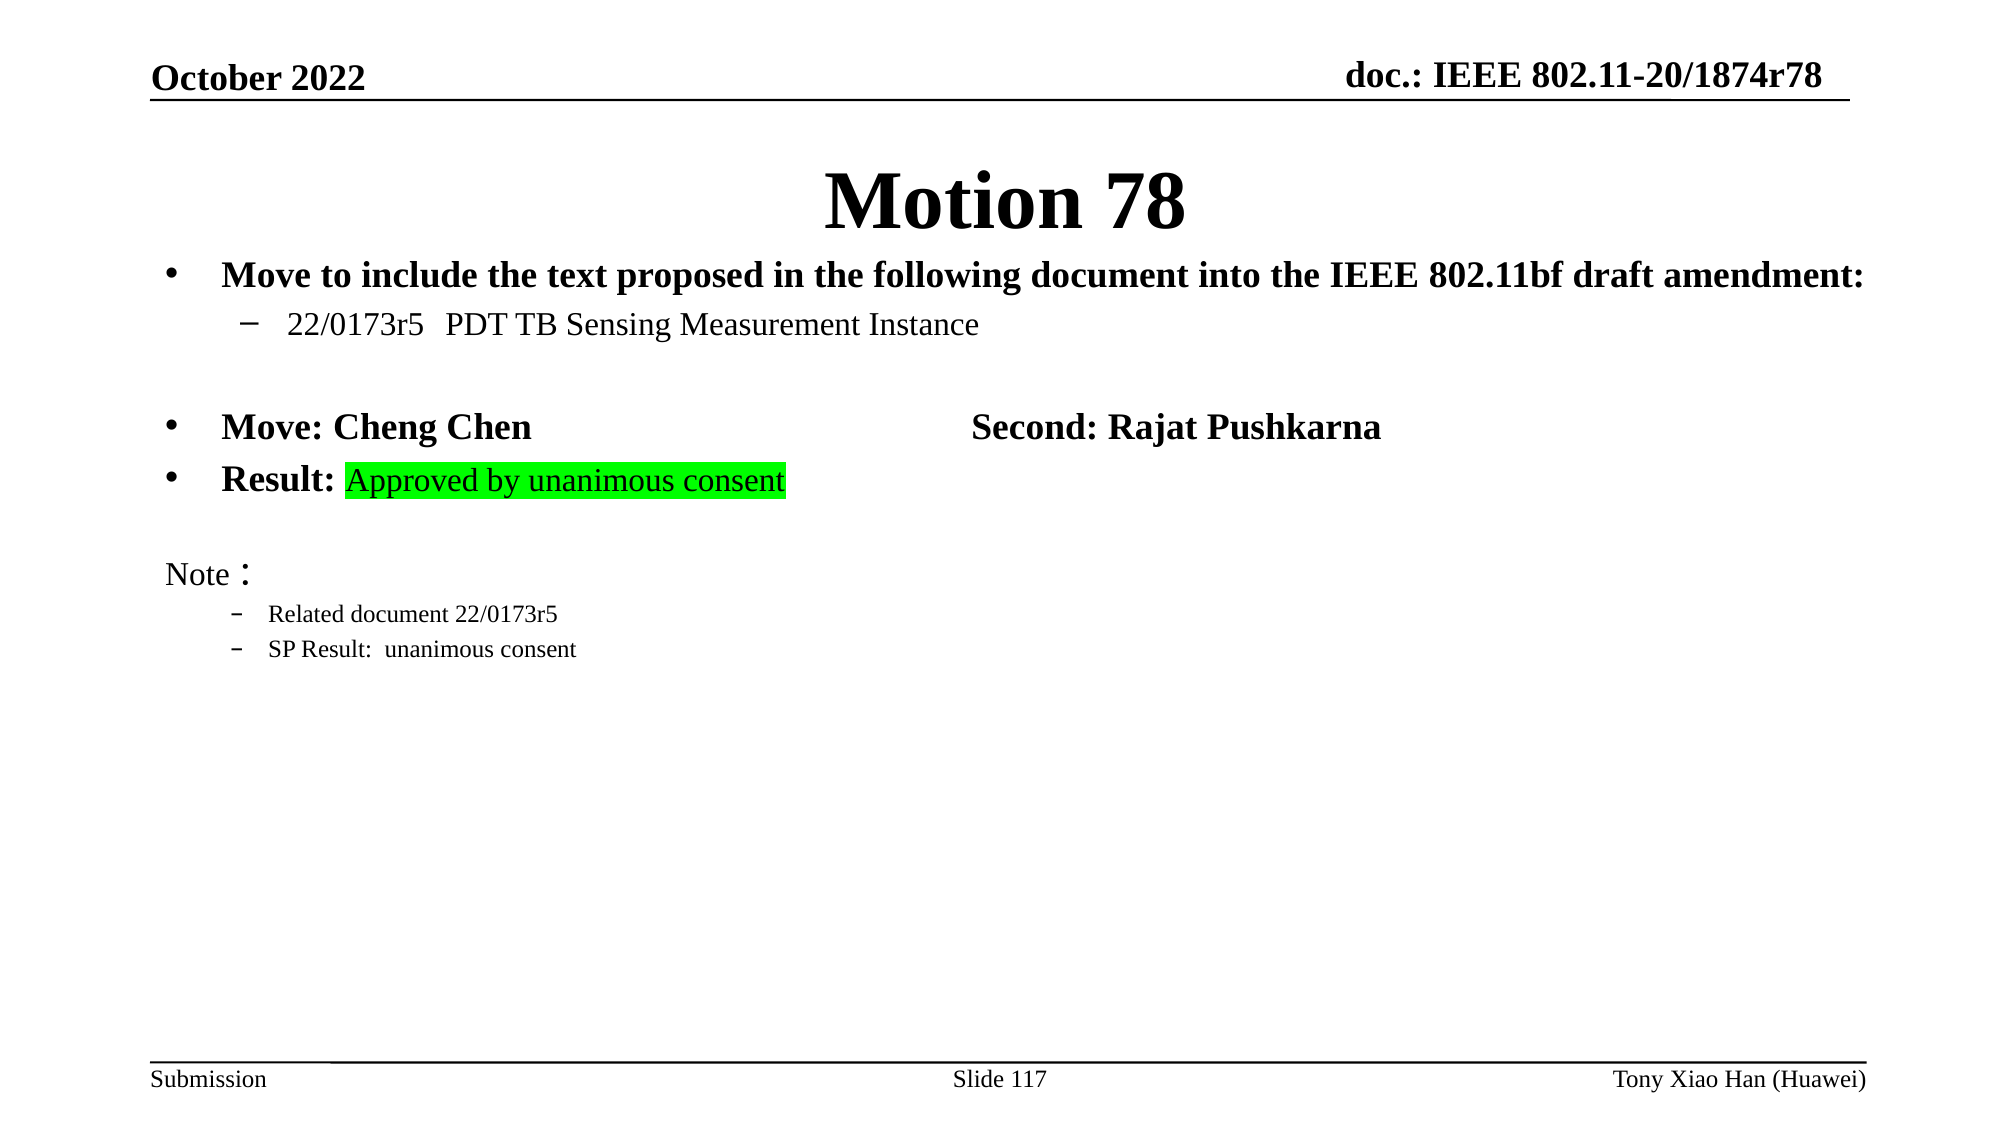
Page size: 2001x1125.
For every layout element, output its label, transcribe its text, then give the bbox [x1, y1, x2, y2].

text_box Move to include the text proposed in the following document into the IEEE 802.11bf draft amendment: 22/0173r5 PDT TB Sensing Measurement Instance Move: Cheng Chen Second: Rajat Pushkarna Result: Approved by unanimous consent Note： Related document 22/0173r5 SP Result: unanimous consent [150, 212, 1900, 900]
text_box Motion 78 [368, 137, 1644, 212]
